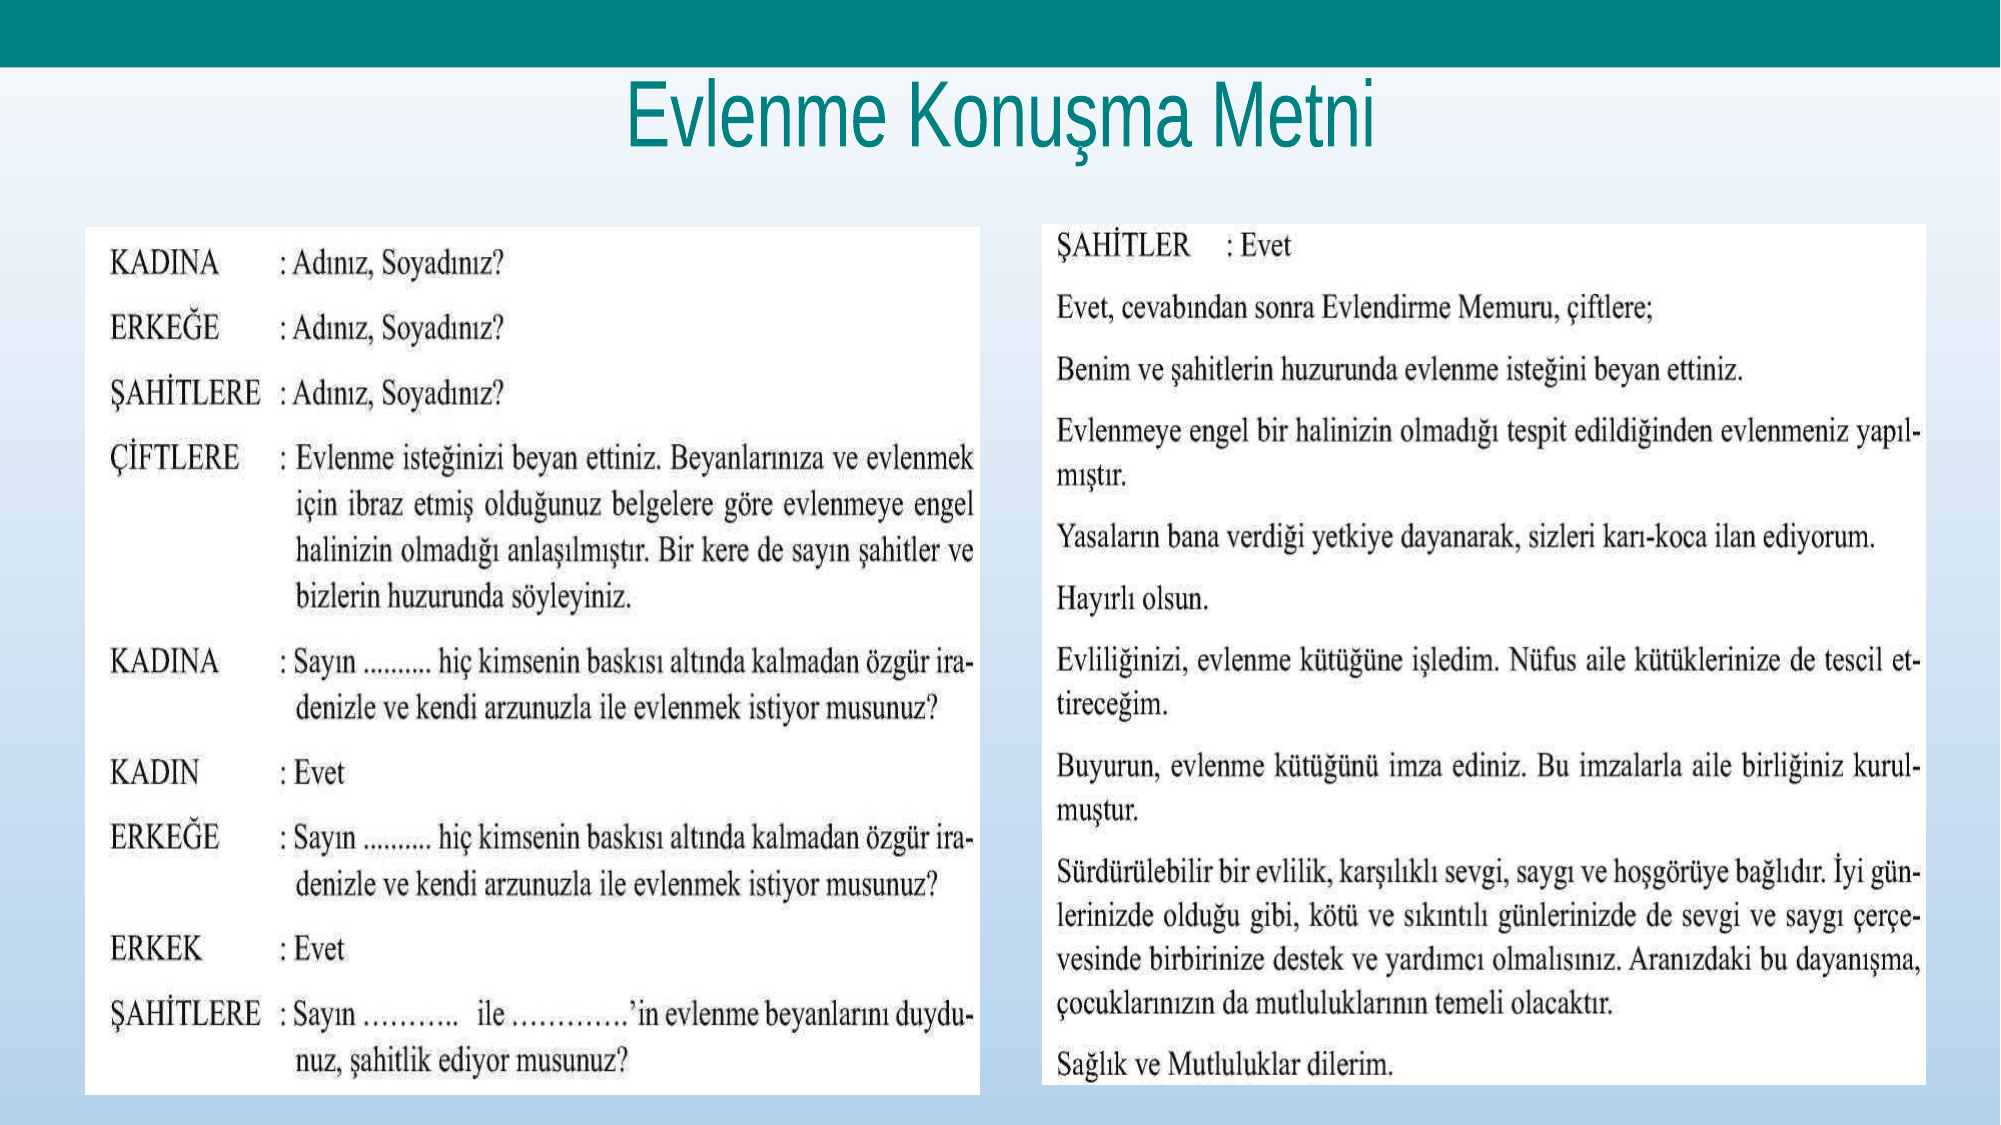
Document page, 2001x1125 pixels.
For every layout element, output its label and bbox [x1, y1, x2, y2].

text_box [0, 0, 2000, 68]
picture [1042, 224, 1926, 1085]
picture [85, 226, 980, 1095]
